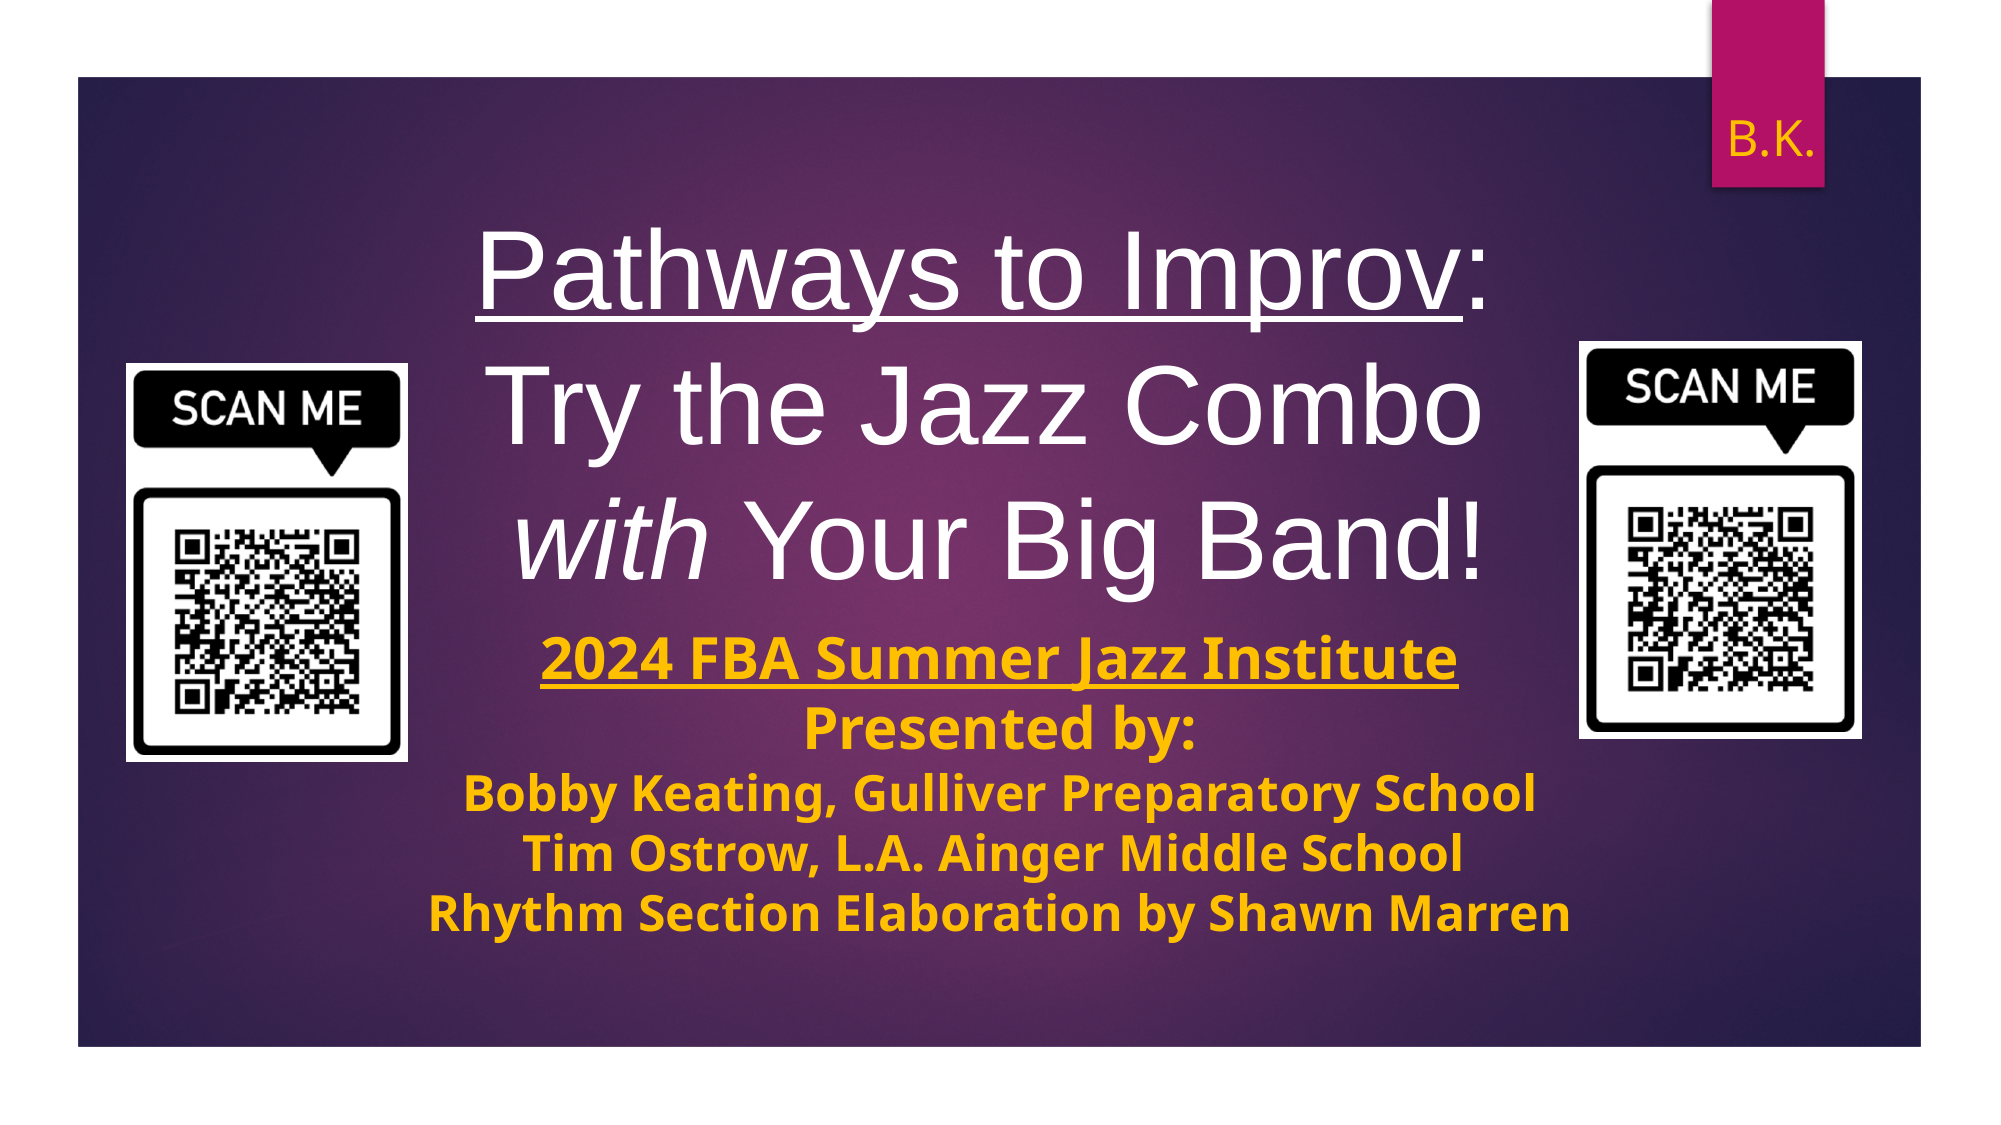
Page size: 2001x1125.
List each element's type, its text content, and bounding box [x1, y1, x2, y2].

text_box B.K. [1651, 98, 1892, 174]
picture [1579, 341, 1862, 740]
picture [125, 363, 409, 762]
text_box Pathways to Improv: Try the Jazz Combo with Your Big Band! [459, 189, 1540, 610]
text_box 2024 FBA Summer Jazz Institute Presented by: Bobby Keating, Gulliver Preparatory School Tim Ostrow, L.A. Ainger Middle School Rhythm Section Elaboration by Shawn Marren [412, 614, 1588, 949]
